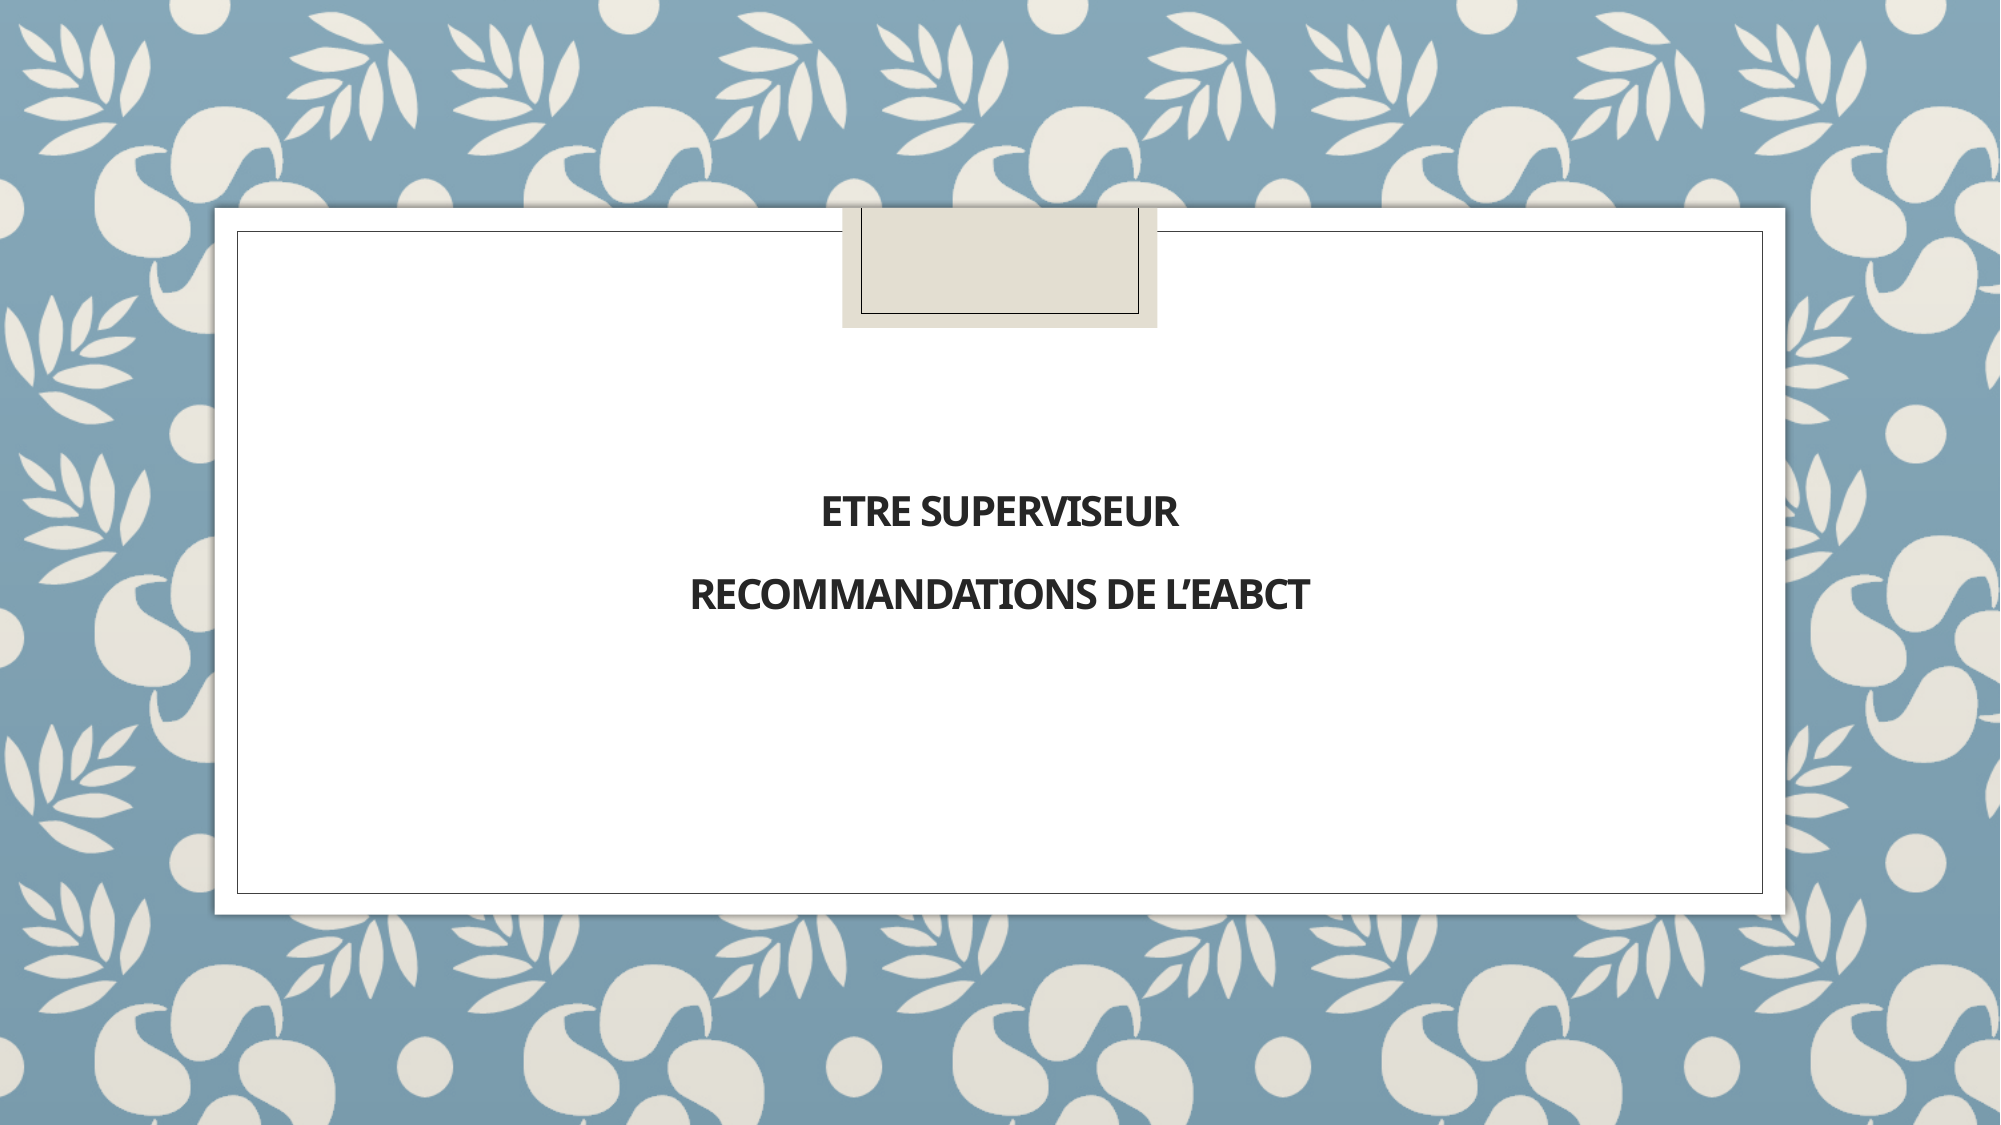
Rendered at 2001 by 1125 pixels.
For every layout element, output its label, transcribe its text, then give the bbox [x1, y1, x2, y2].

title Etre superviseur Recommandations de l’EABCT [256, 343, 1745, 769]
